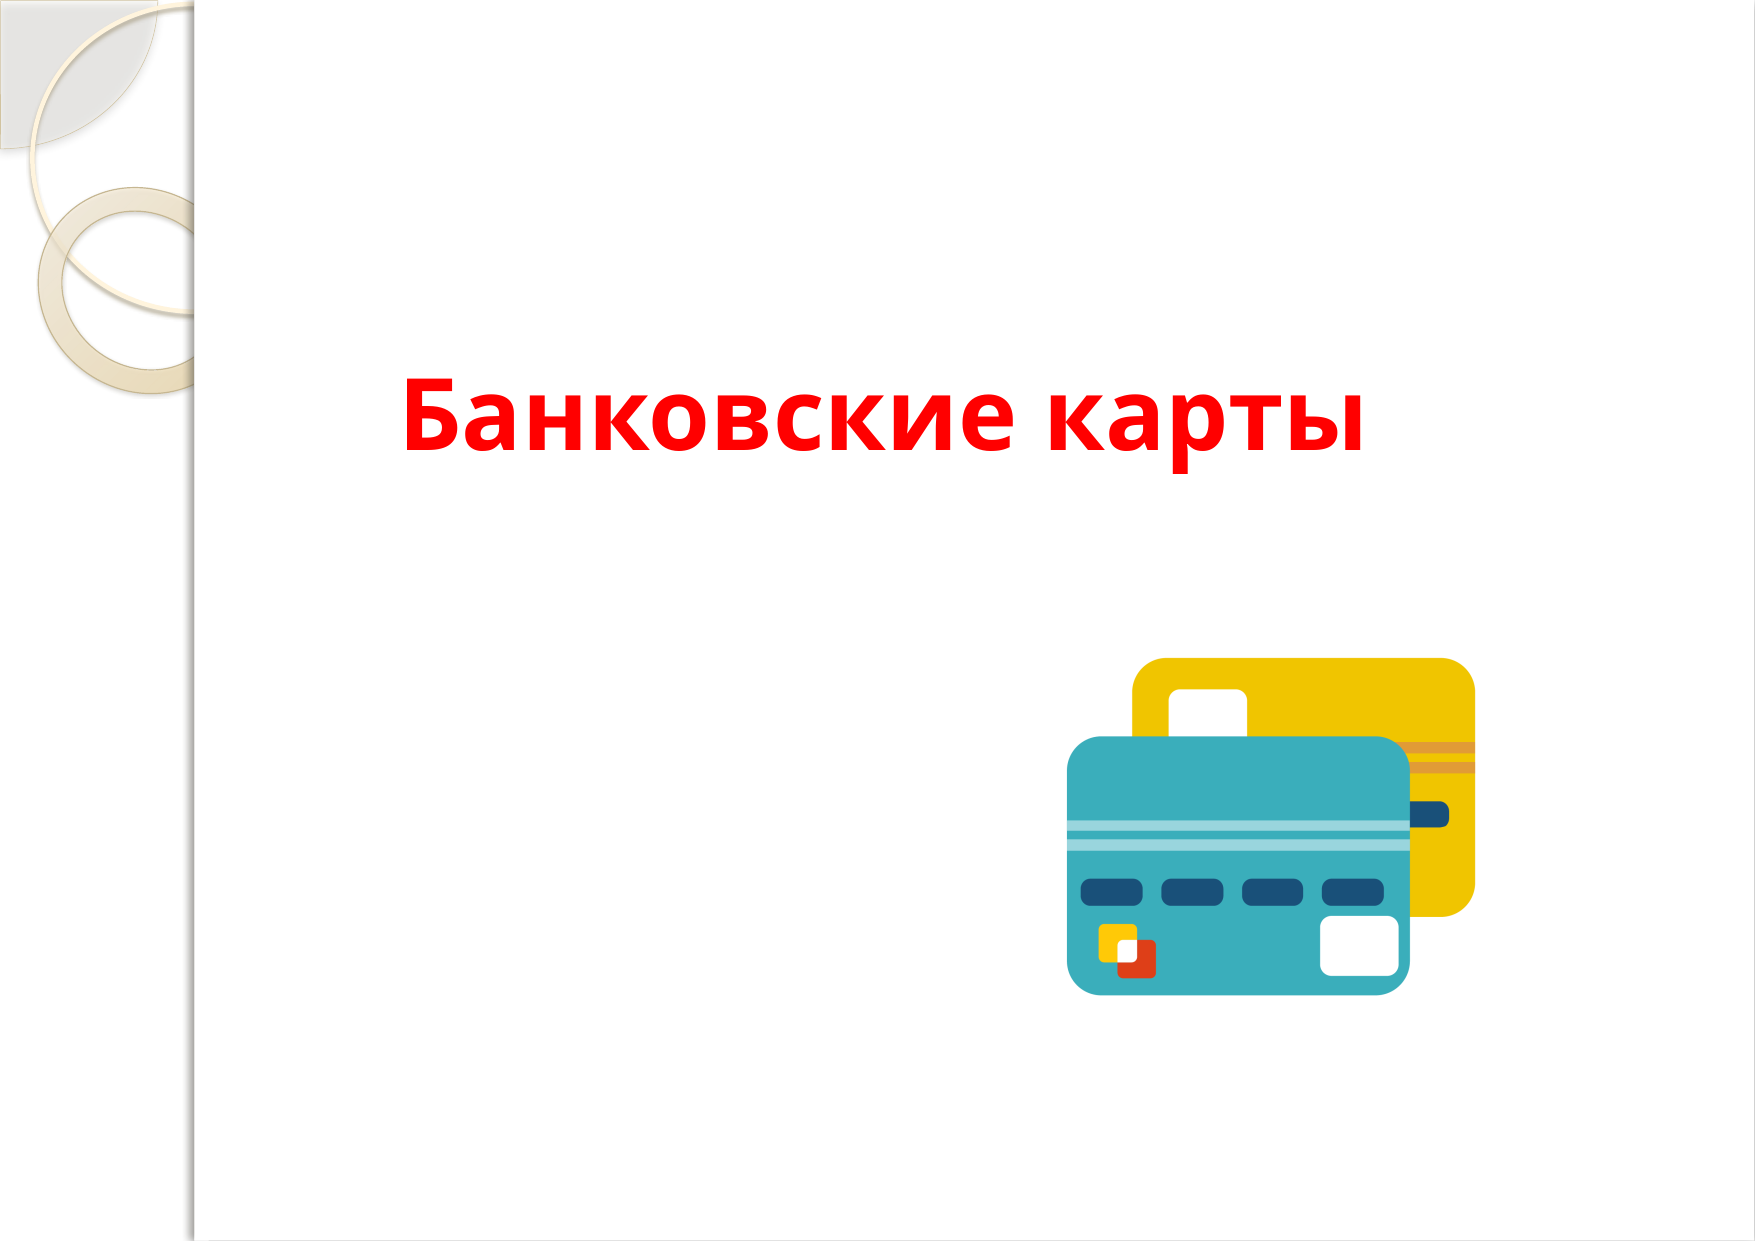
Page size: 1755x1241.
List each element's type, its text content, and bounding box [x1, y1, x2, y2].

list Банковские карты [380, 341, 1471, 904]
picture [983, 525, 1566, 1130]
